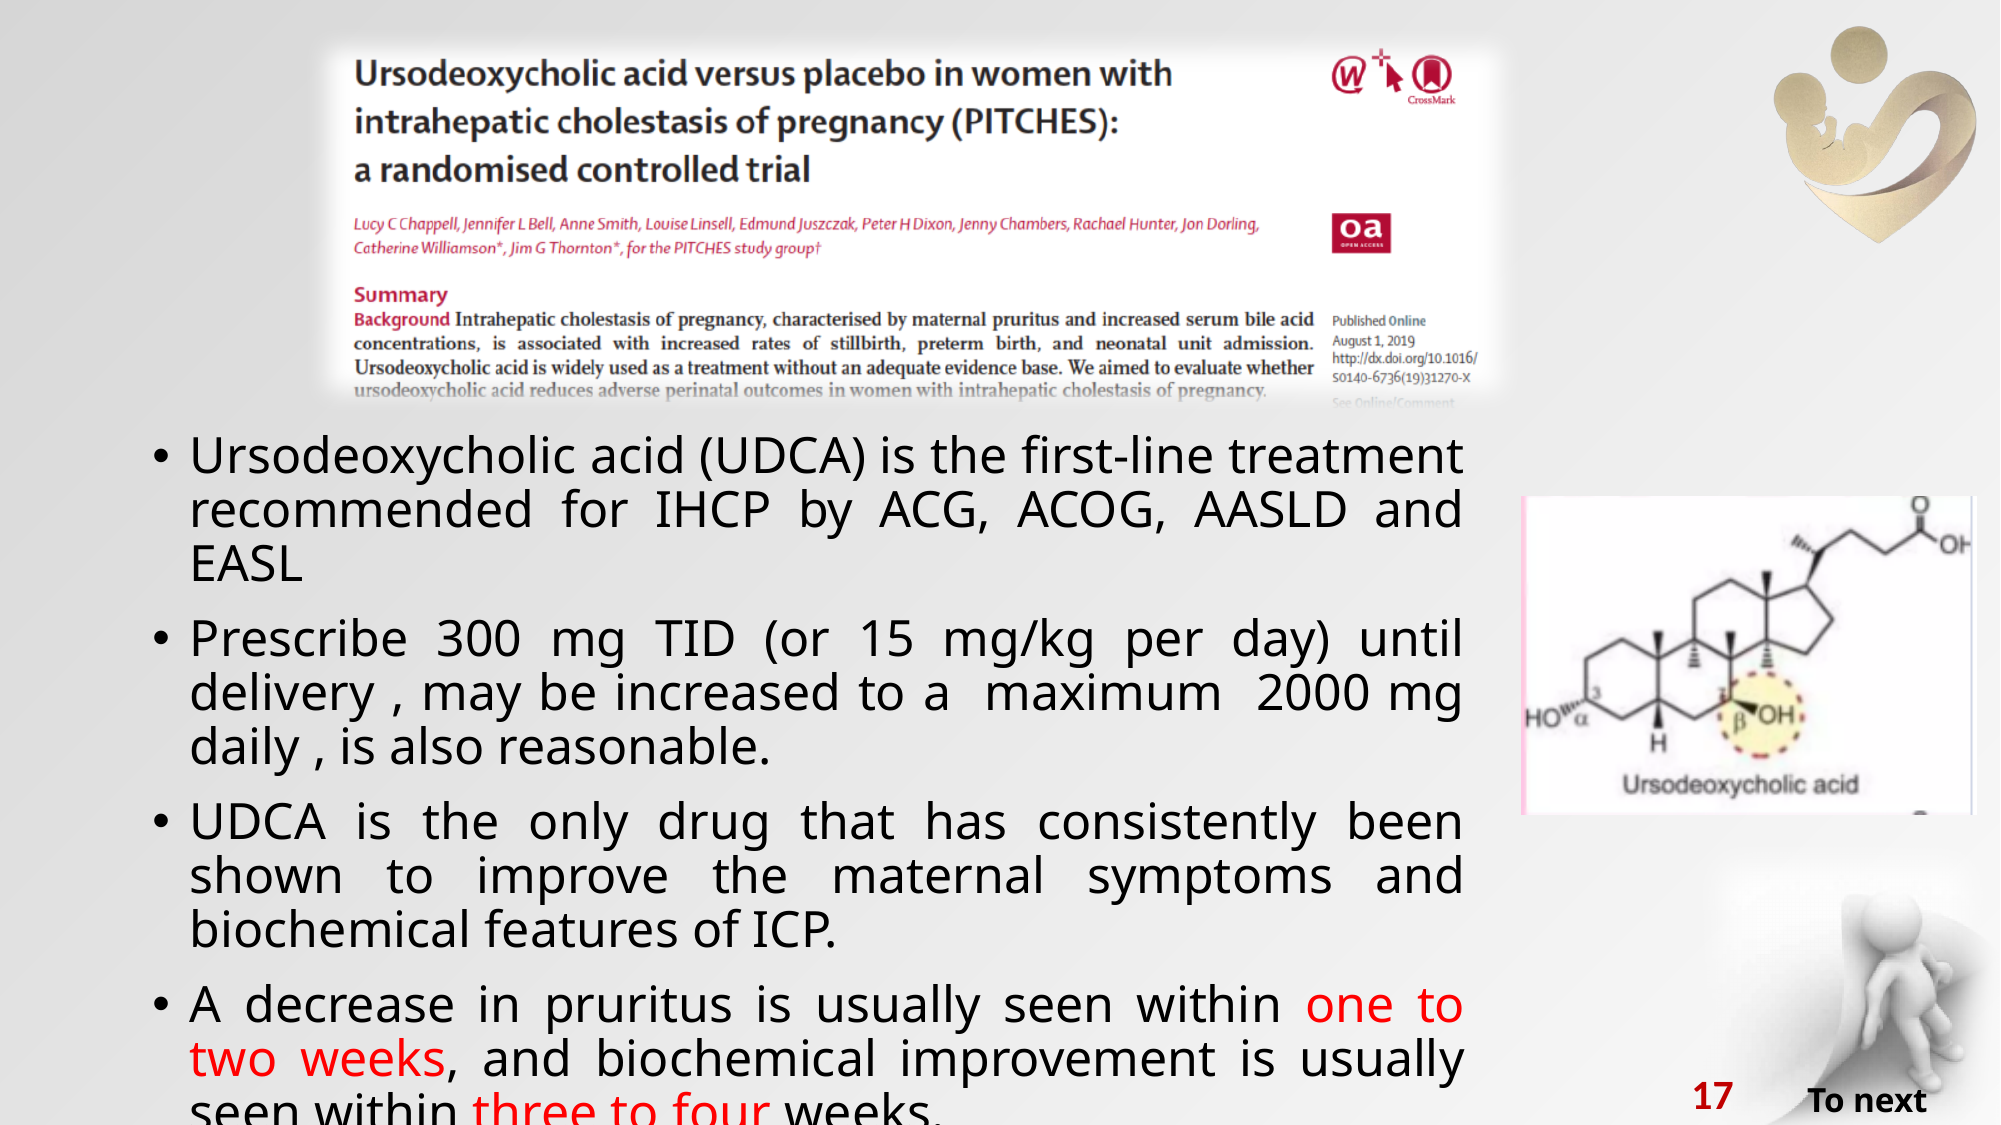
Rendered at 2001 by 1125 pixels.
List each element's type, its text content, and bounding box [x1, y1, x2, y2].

picture [304, 26, 1522, 413]
picture [1768, 20, 1984, 250]
slide_number 17 [1298, 1063, 1686, 1124]
picture [1686, 831, 2000, 1125]
picture [1520, 496, 1977, 815]
list Ursodeoxycholic acid (UDCA) is the first-line treatment recommended for IHCP by ACG, ACOG, AASLD and EASL Prescribe 300 mg TID (or 15 mg/kg per day) until delivery , may be increased to a maximum 2000 mg daily , is also reasonable. UDCA is the only drug that has consistently been shown to improve the maternal symptoms and biochemical features of ICP. A decrease in pruritus is usually seen within one to two weeks, and biochemical improvement is usually seen within three to four weeks. [137, 248, 1481, 1019]
